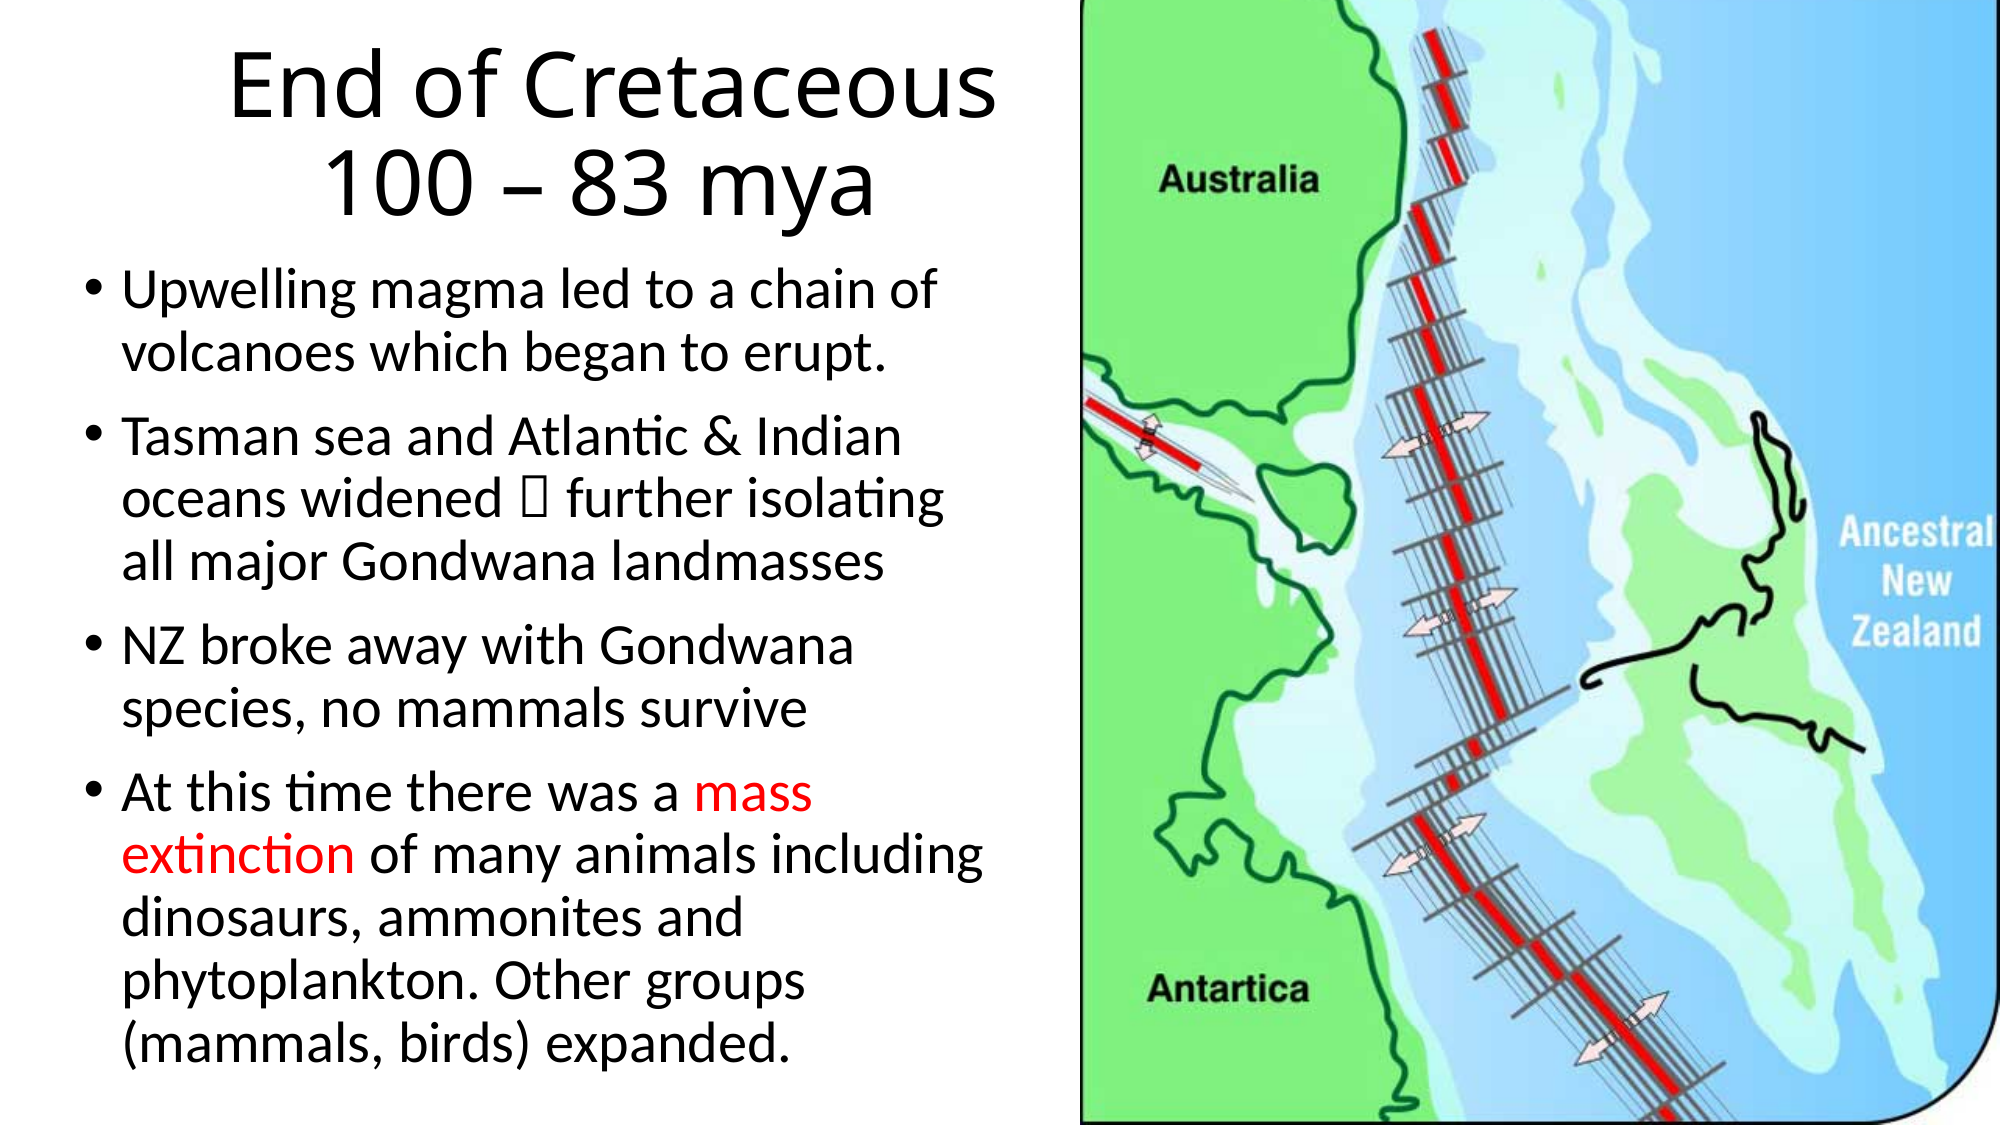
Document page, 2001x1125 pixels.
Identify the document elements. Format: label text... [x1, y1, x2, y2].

list Upwelling magma led to a chain of volcanoes which began to erupt. Tasman sea and Atlantic & Indian oceans widened  further isolating all major Gondwana landmasses NZ broke away with Gondwana species, no mammals survive At this time there was a mass extinction of many animals including dinosaurs, ammonites and phytoplankton. Other groups (mammals, birds) expanded. [68, 250, 1012, 1099]
picture [1079, 0, 2000, 1125]
title End of Cretaceous 100 – 83 mya [0, 30, 1079, 243]
